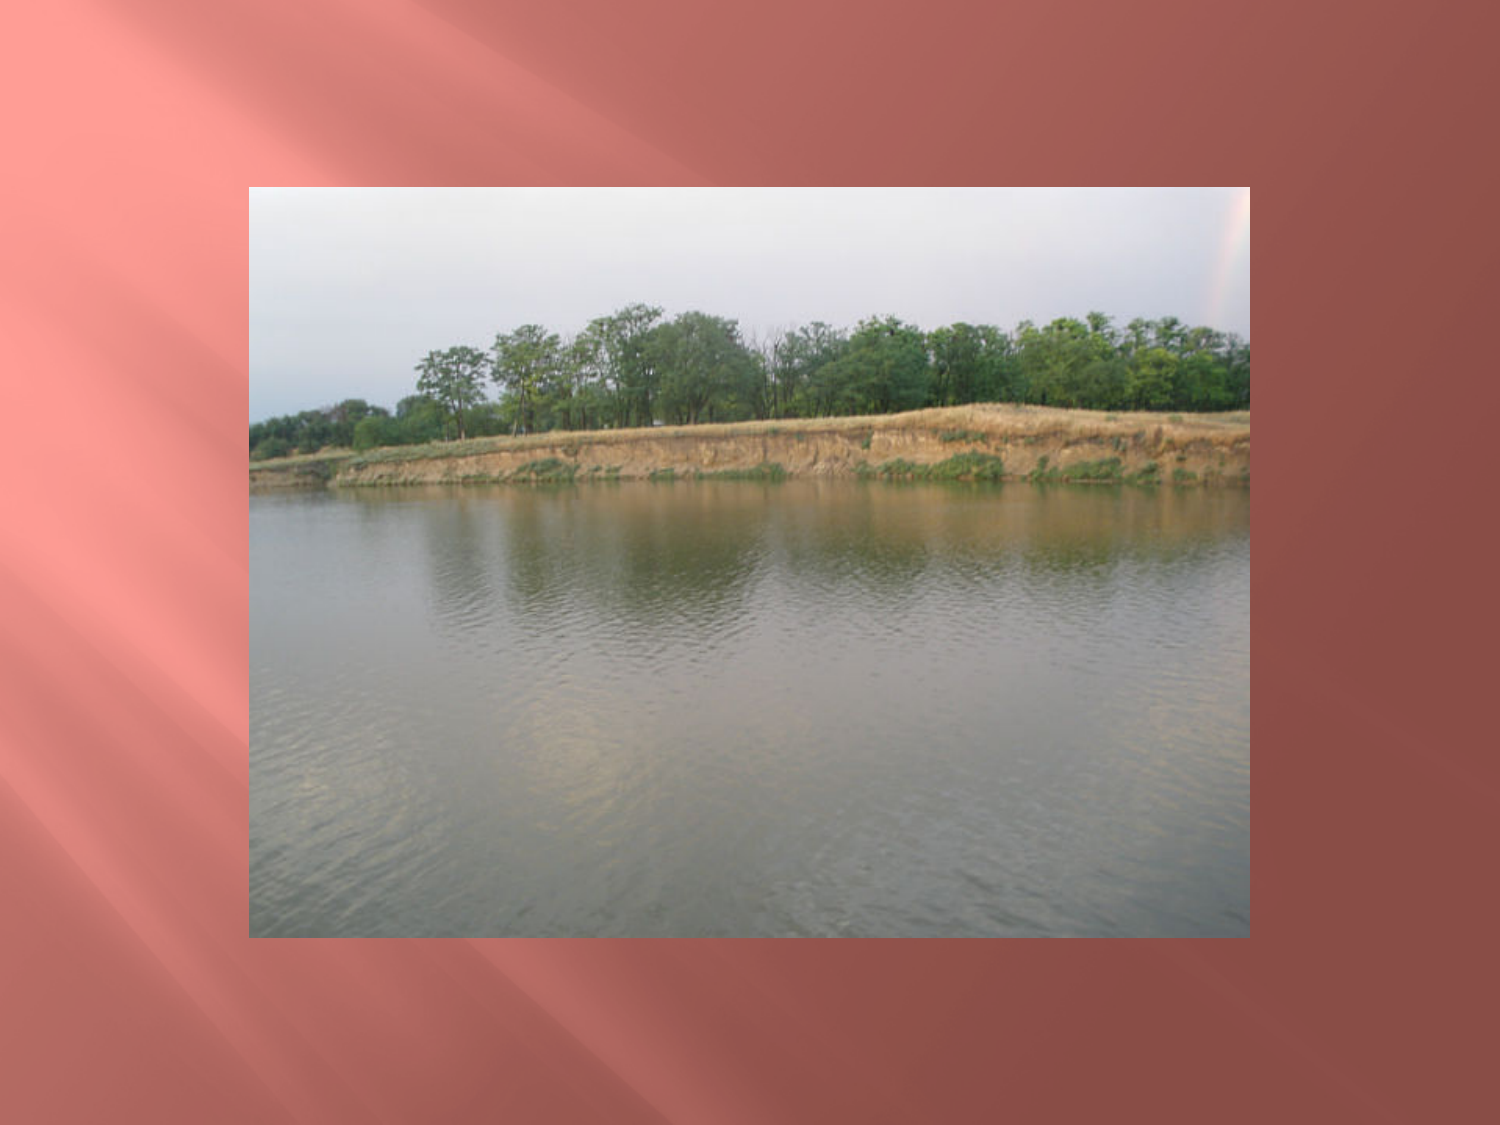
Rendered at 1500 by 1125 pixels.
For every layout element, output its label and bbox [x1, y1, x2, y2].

picture [249, 187, 1251, 938]
